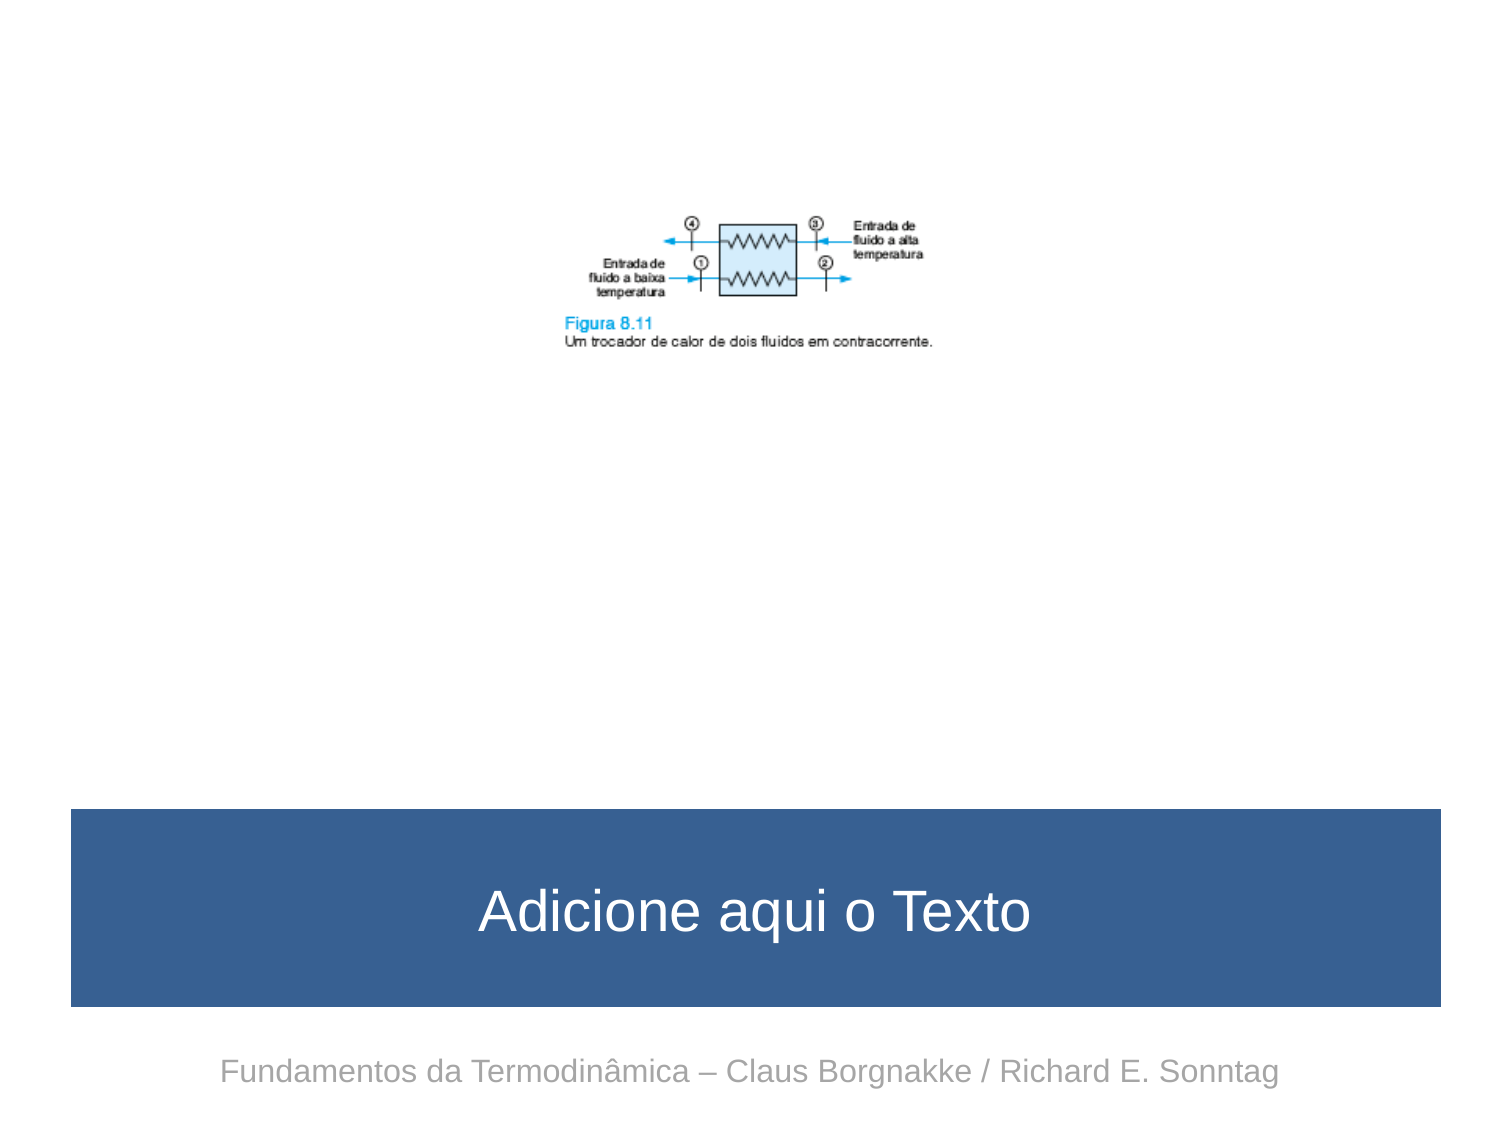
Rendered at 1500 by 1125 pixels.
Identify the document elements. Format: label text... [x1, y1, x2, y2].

picture [557, 196, 954, 372]
footer Fundamentos da Termodinâmica – Claus Borgnakke / Richard E. Sonntag [0, 1042, 1500, 1103]
text_box Adicione aqui o Texto [70, 808, 1442, 1008]
